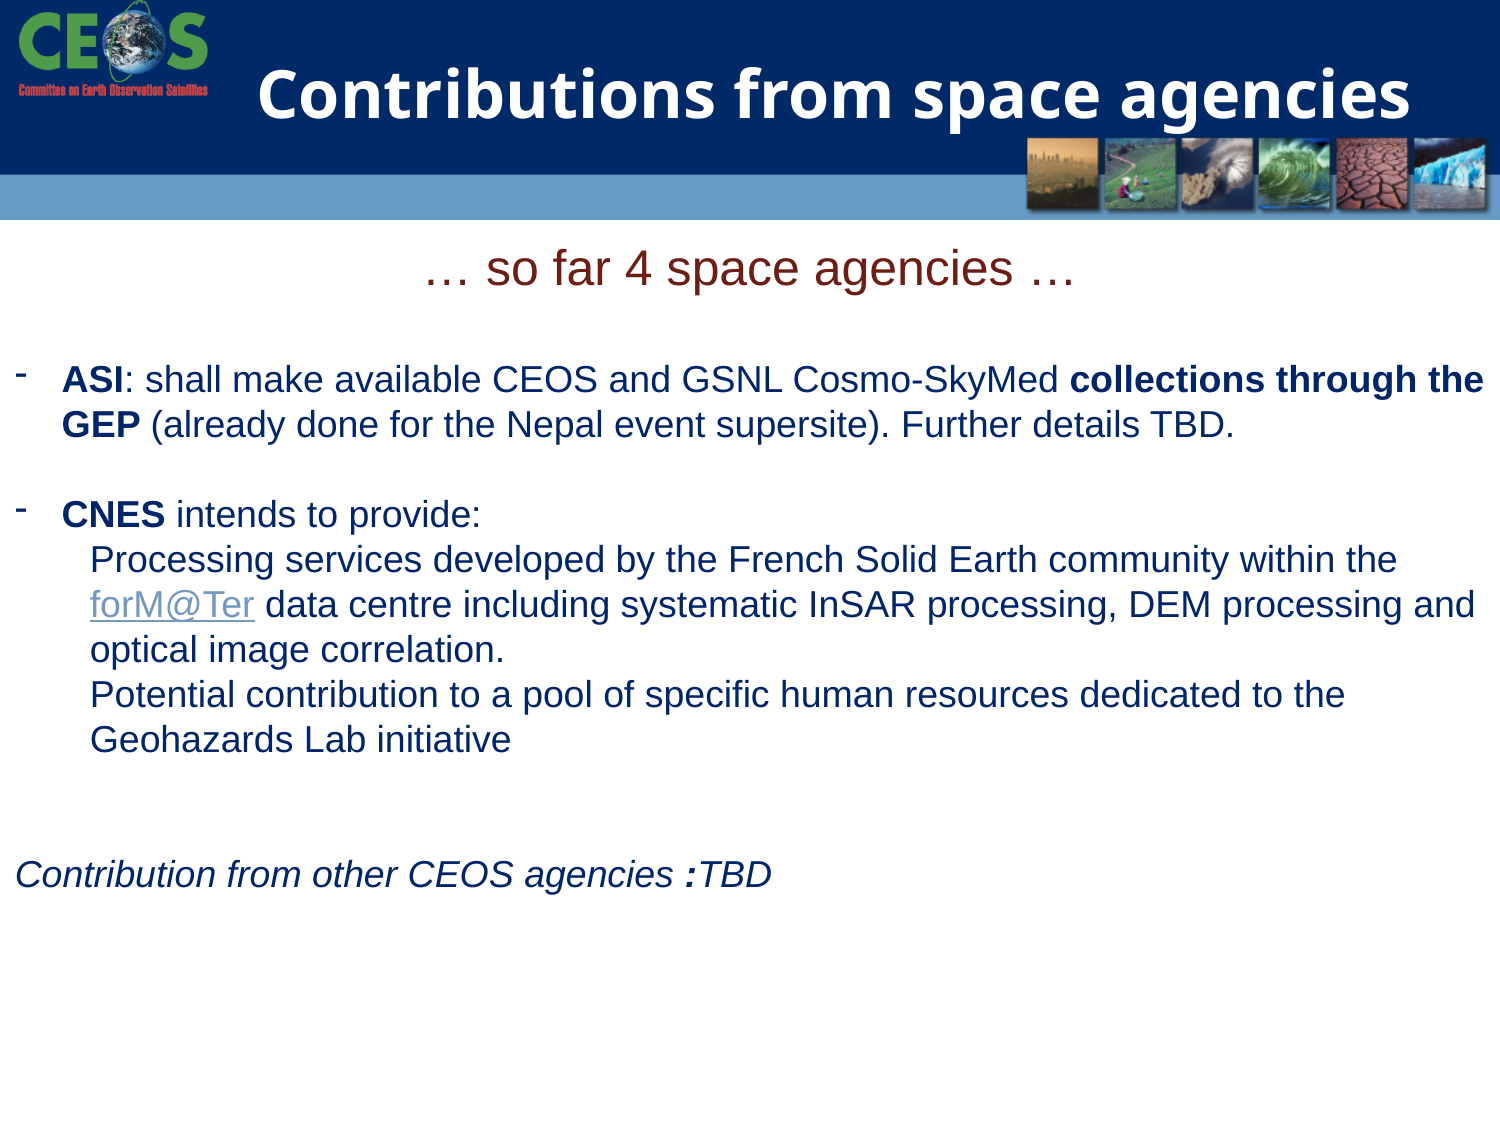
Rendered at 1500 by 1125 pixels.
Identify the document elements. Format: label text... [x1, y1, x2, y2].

text_box Contributions from space agencies [241, 22, 1481, 161]
picture [0, 0, 1500, 220]
text_box … so far 4 space agencies … ASI: shall make available CEOS and GSNL Cosmo-SkyMed collections through the GEP (already done for the Nepal event supersite). Further details TBD. CNES intends to provide: Processing services developed by the French Solid Earth community within the forM@Ter data centre including systematic InSAR processing, DEM processing and optical image correlation. Potential contribution to a pool of specific human resources dedicated to the Geohazards Lab initiative Contribution from other CEOS agencies :TBD [0, 228, 1500, 903]
